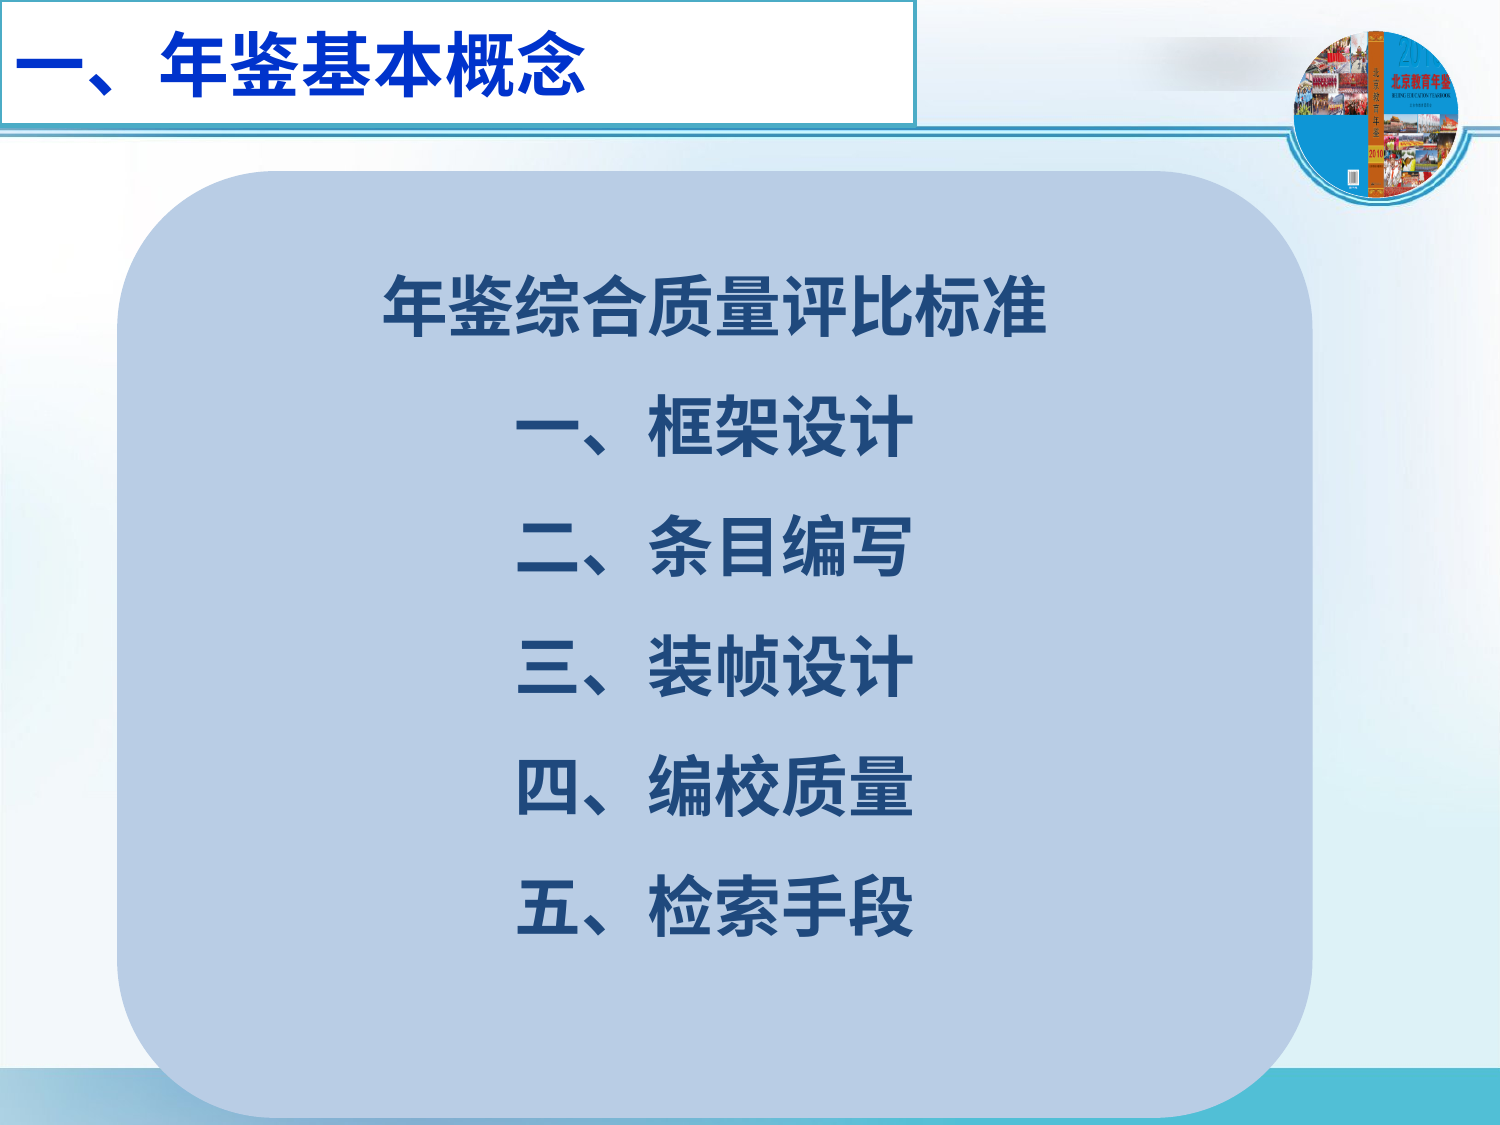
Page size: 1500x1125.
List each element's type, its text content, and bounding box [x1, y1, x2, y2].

text_box 年鉴综合质量评比标准 一、框架设计 二、条目编写 三、装帧设计 四、编校质量 五、检索手段 [117, 171, 1313, 1118]
text_box 一、年鉴基本概念 [0, 0, 917, 128]
picture [0, 0, 1500, 1125]
